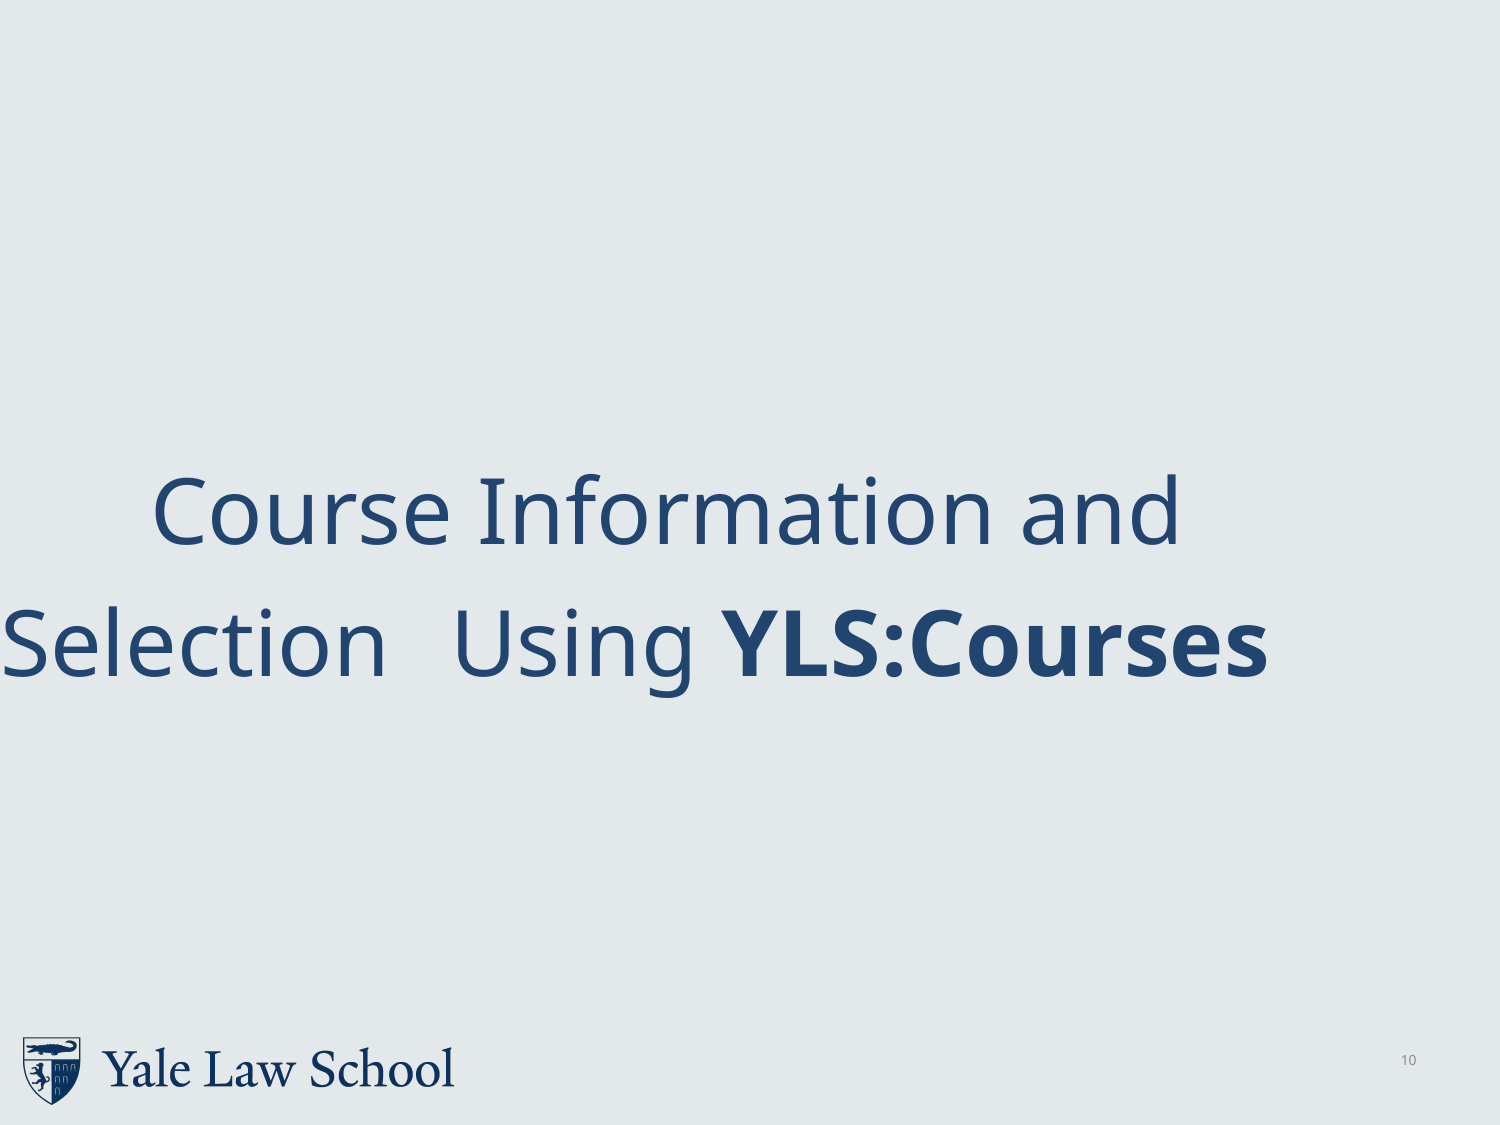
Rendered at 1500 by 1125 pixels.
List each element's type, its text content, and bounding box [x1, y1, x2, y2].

title Course Information and Selection Using YLS:Courses [0, 381, 1500, 744]
picture [23, 1026, 488, 1111]
slide_number 9 [1079, 1051, 1417, 1087]
